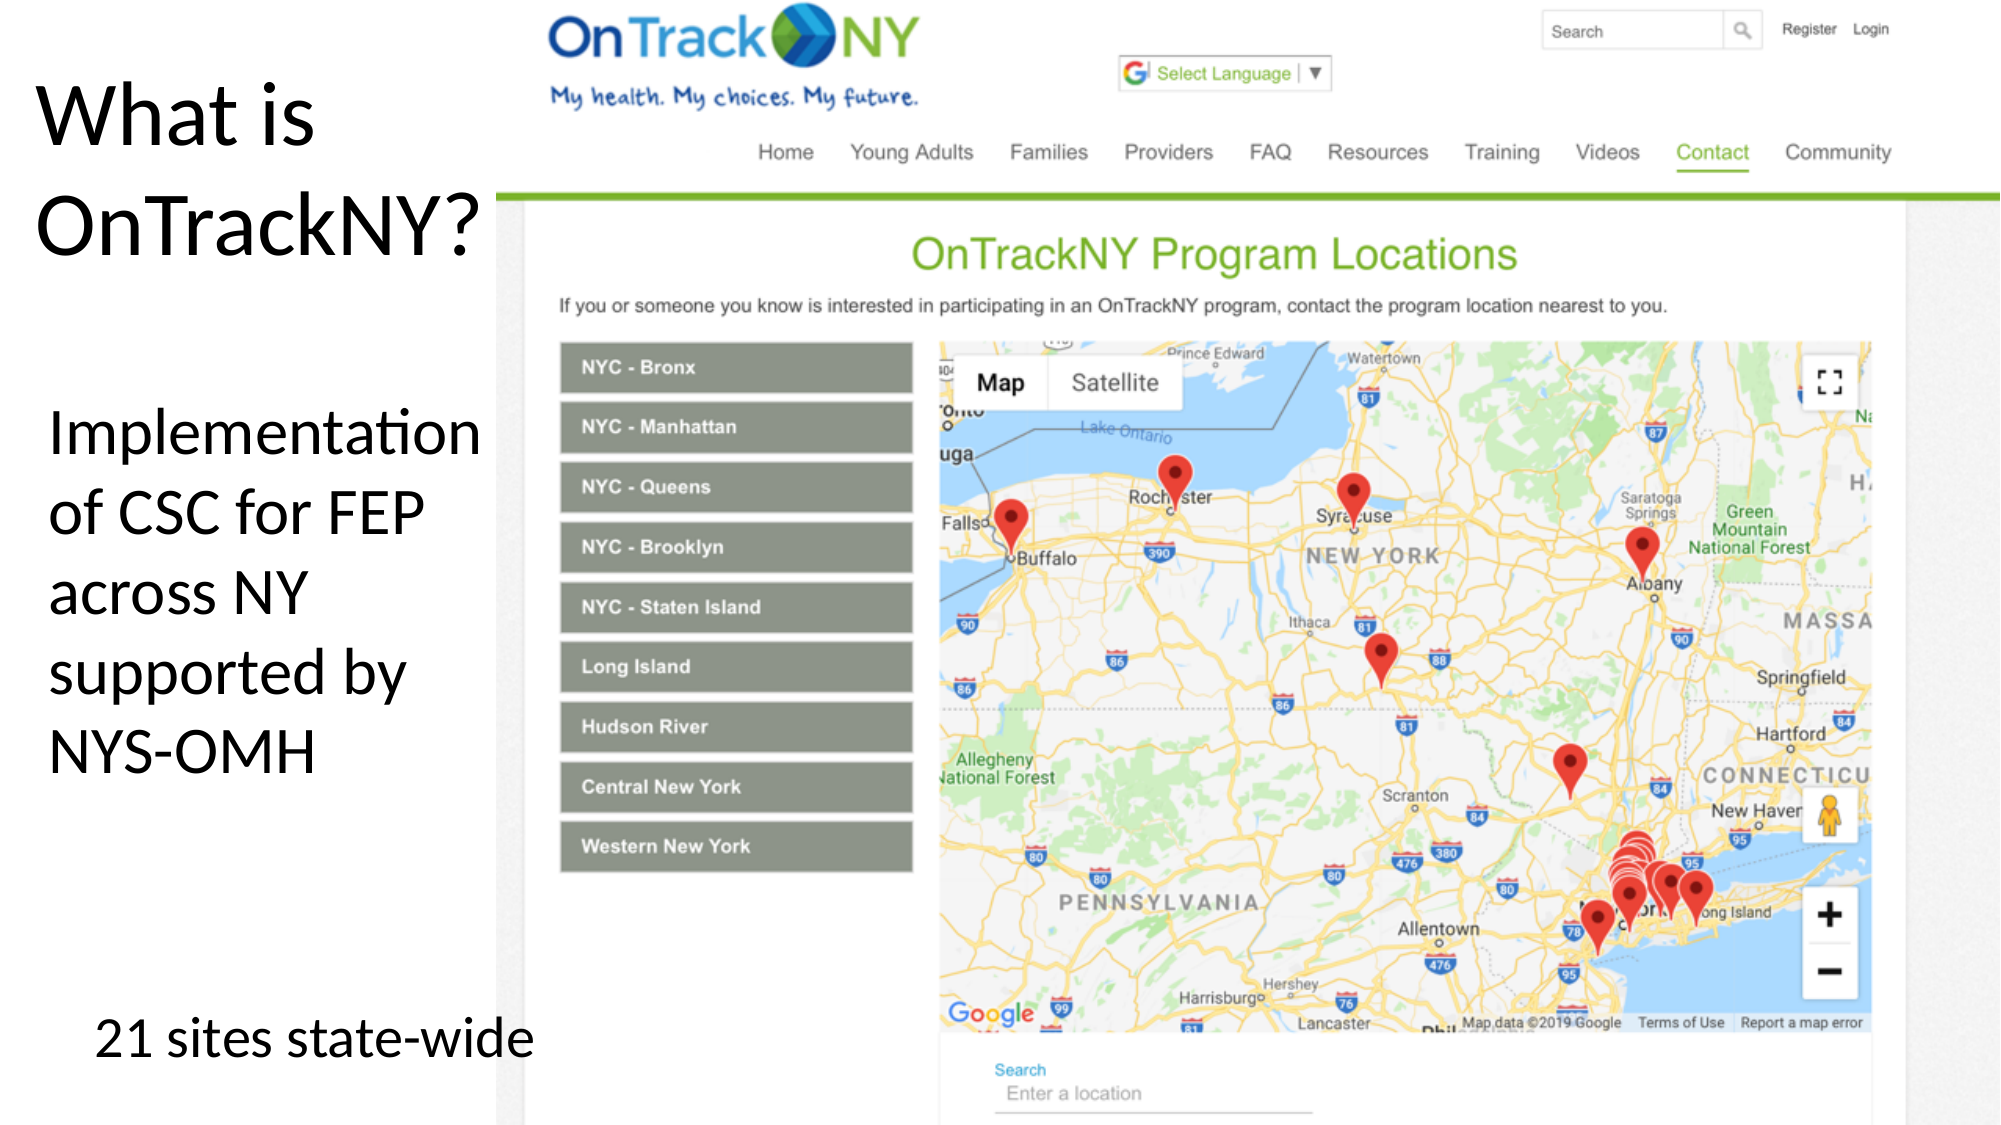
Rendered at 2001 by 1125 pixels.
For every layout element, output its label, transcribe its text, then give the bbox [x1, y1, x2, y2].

picture [496, 0, 2000, 1125]
text_box What is OnTrackNY? [20, 46, 496, 281]
text_box 21 sites state-wide [80, 991, 496, 1077]
text_box Implementation of CSC for FEP across NY supported by NYS-OMH [33, 380, 496, 795]
